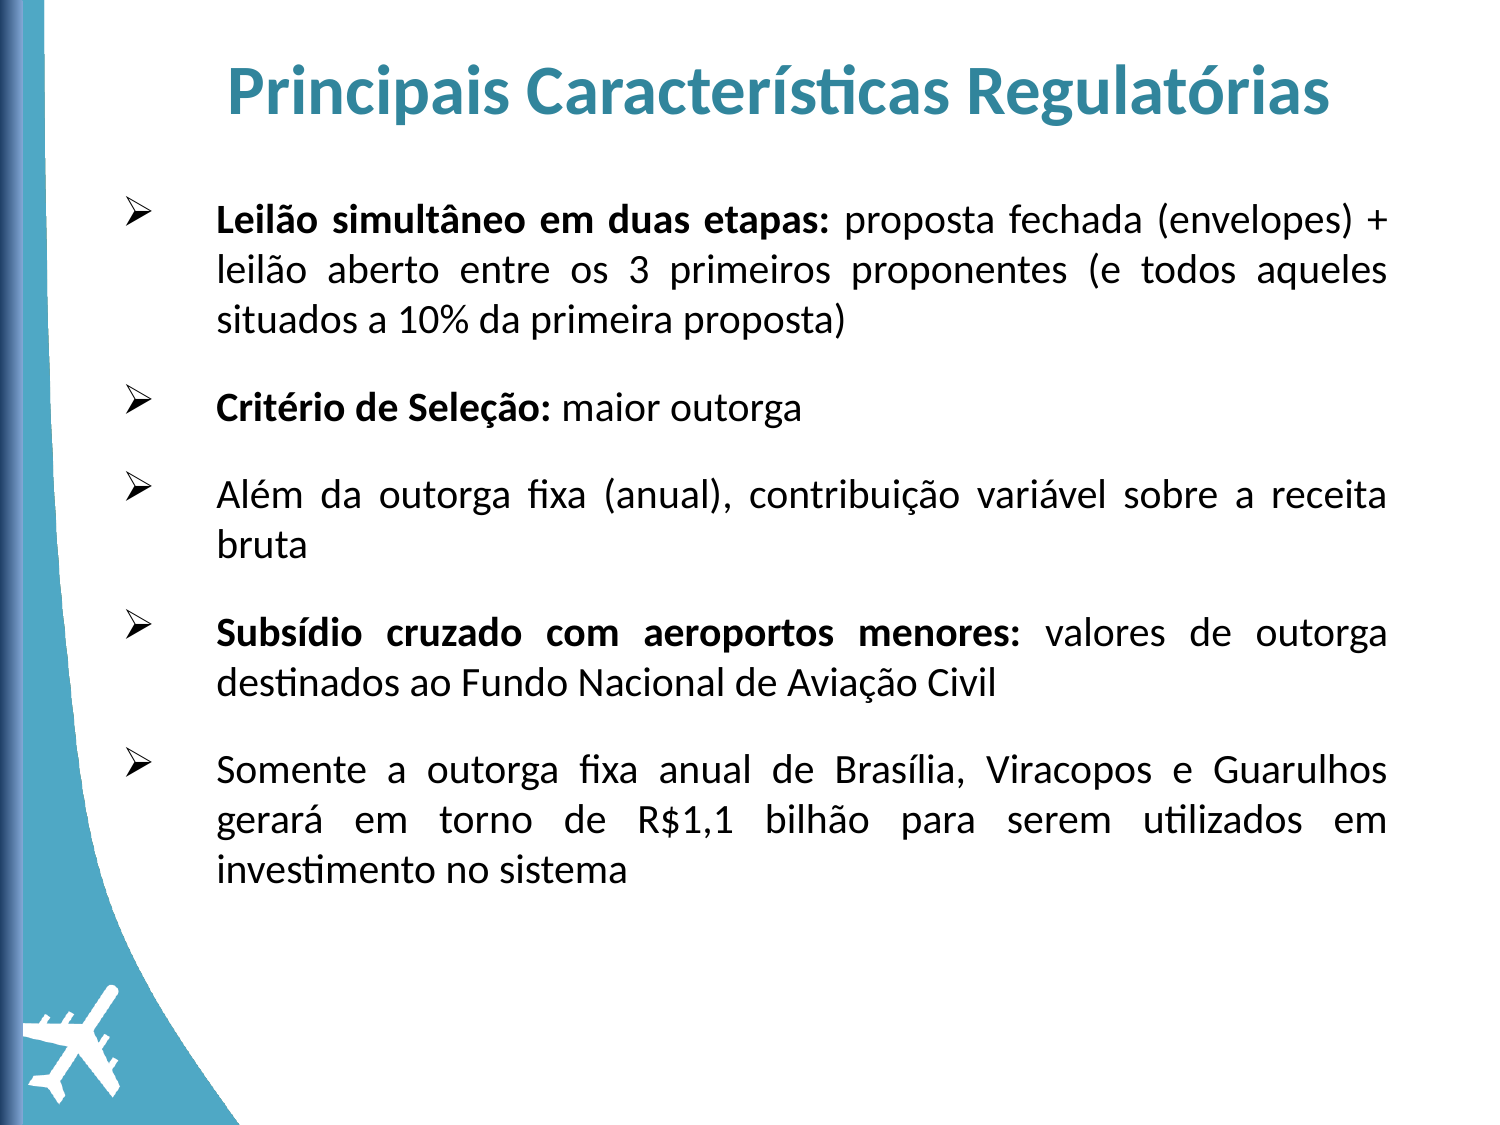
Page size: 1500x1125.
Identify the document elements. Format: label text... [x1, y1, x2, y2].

text_box Principais Características Regulatórias [100, 36, 1461, 136]
text_box Leilão simultâneo em duas etapas: proposta fechada (envelopes) + leilão aberto entre os 3 primeiros proponentes (e todos aqueles situados a 10% da primeira proposta) Critério de Seleção: maior outorga Além da outorga fixa (anual), contribuição variável sobre a receita bruta Subsídio cruzado com aeroportos menores: valores de outorga destinados ao Fundo Nacional de Aviação Civil Somente a outorga fixa anual de Brasília, Viracopos e Guarulhos gerará em torno de R$1,1 bilhão para serem utilizados em investimento no sistema [32, 184, 1403, 900]
picture [23, 0, 1500, 1125]
